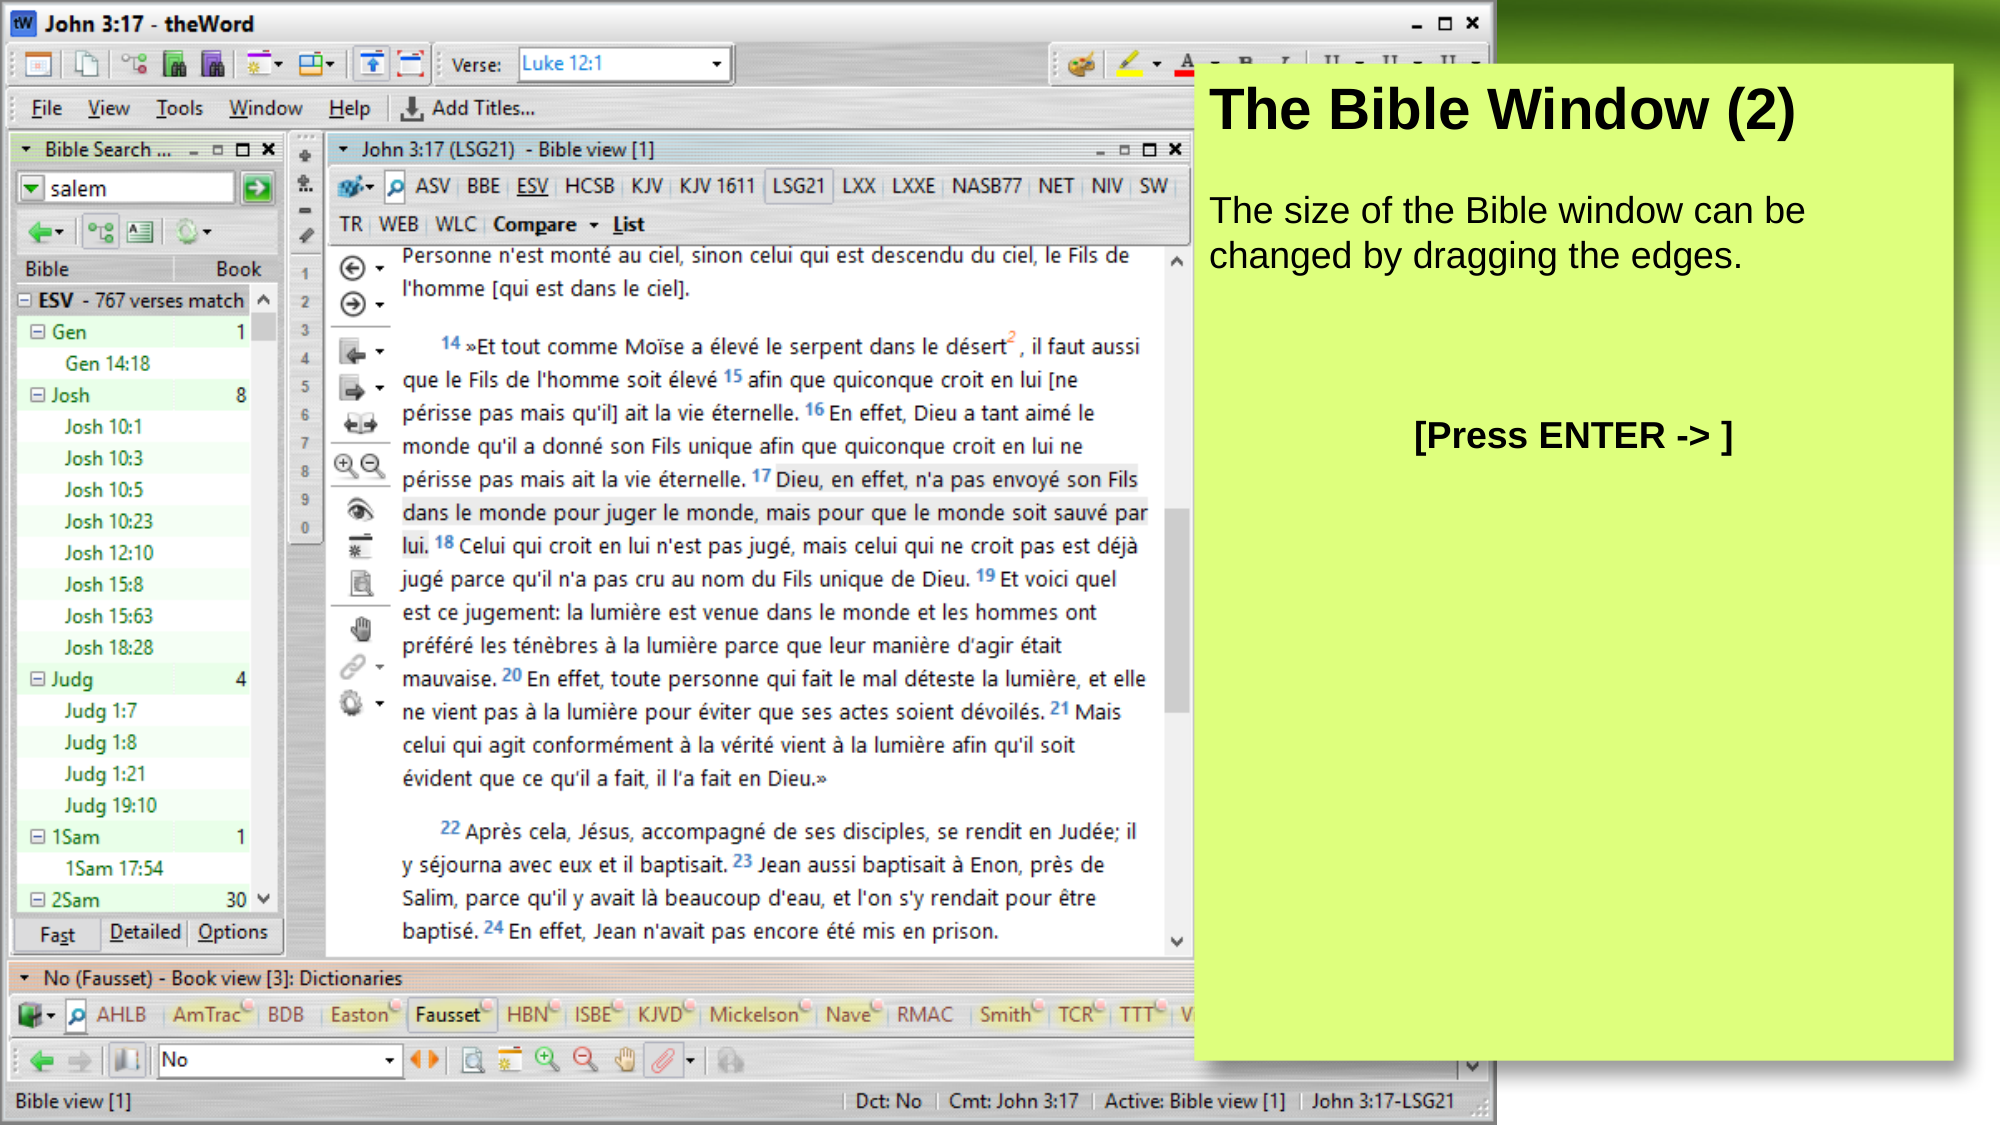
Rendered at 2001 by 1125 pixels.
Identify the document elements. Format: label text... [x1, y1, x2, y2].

text_box The Bible Window (2) The size of the Bible window can be changed by dragging the edges. [Press ENTER -> ] [1497, 63, 1954, 1061]
picture [0, 0, 2000, 1125]
